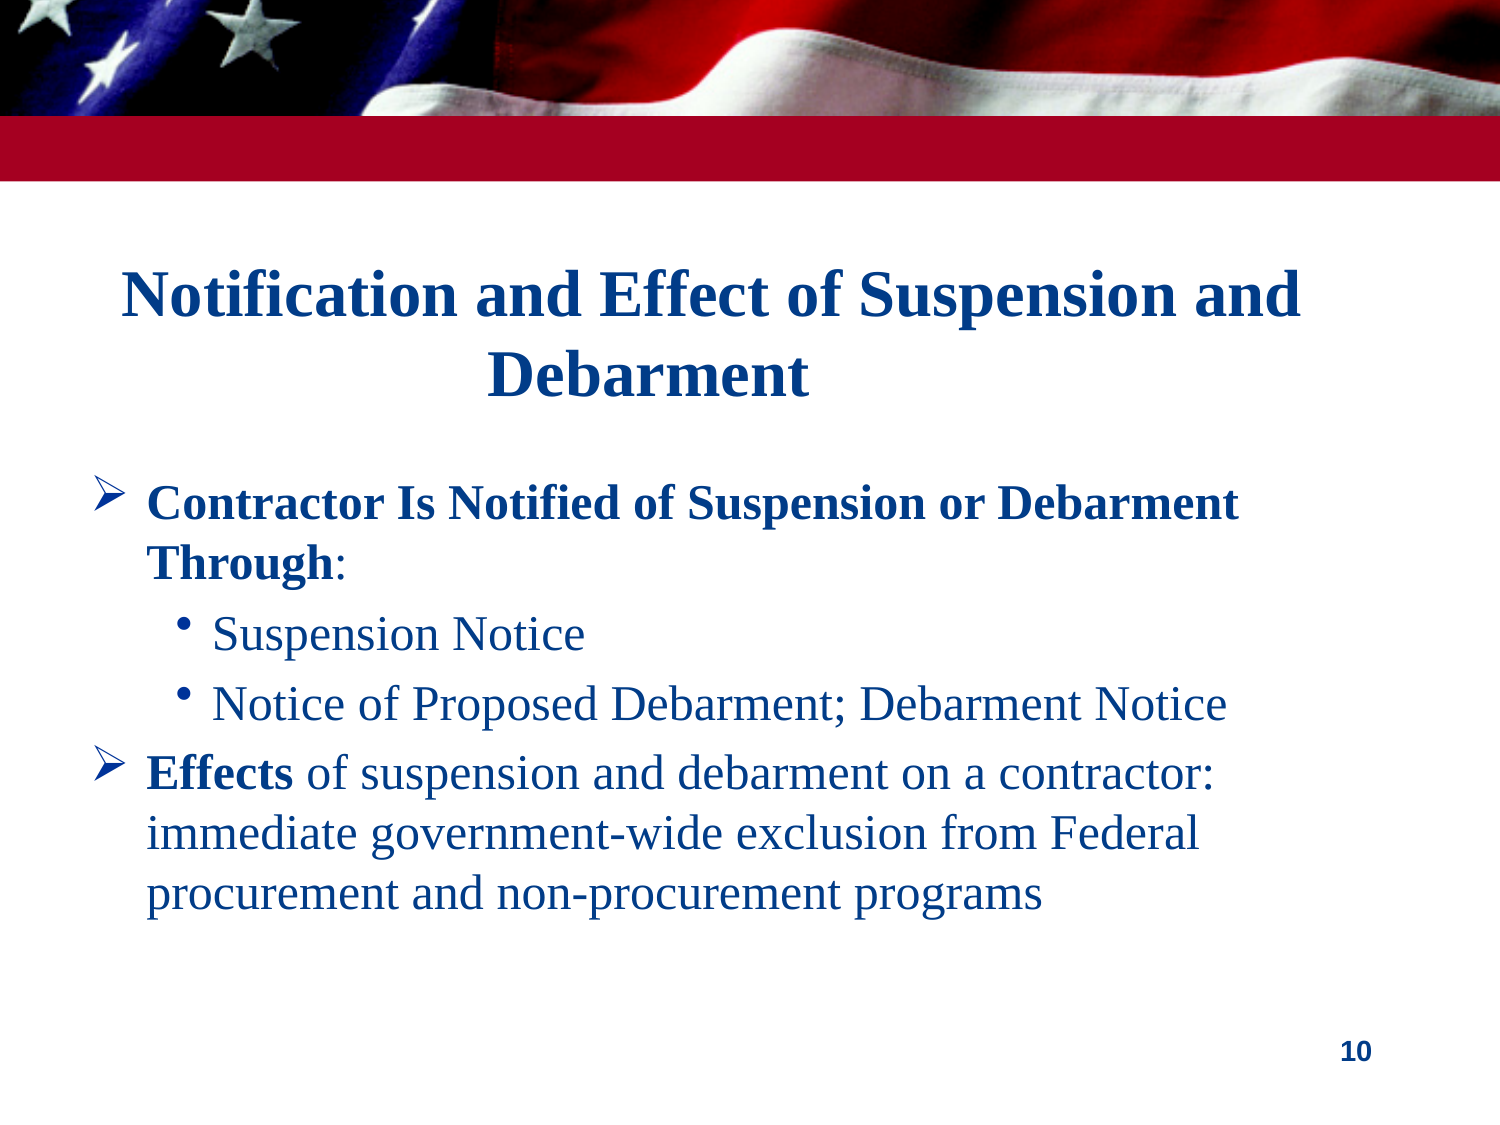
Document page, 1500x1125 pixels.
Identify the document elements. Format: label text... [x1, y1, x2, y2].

slide_number 10 [1074, 1024, 1388, 1101]
list Contractor Is Notified of Suspension or Debarment Through: Suspension Notice Notice of Proposed Debarment; Debarment Notice Effects of suspension and debarment on a contractor: immediate government-wide exclusion from Federal procurement and non-procurement programs [74, 462, 1350, 963]
picture [0, 0, 1500, 116]
title Notification and Effect of Suspension and Debarment [74, 242, 1350, 420]
